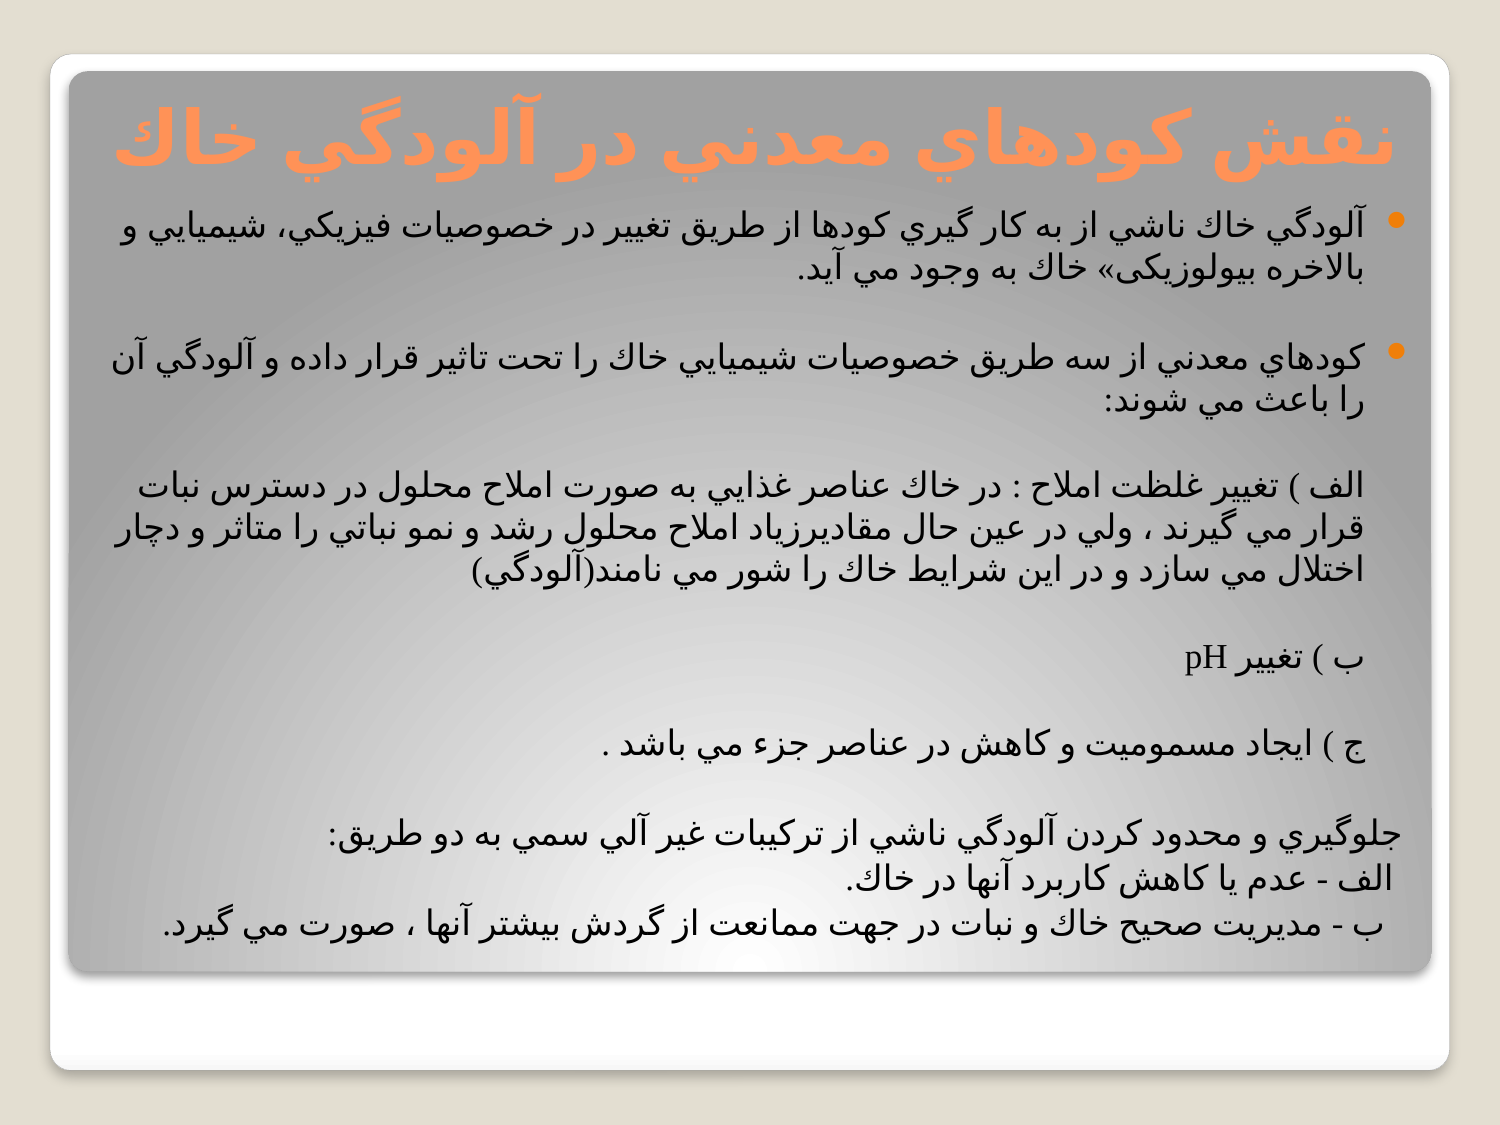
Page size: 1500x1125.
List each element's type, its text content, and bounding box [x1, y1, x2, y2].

list آلودگي خاك ناشي از به كار گيري كودها از طريق تغيير در خصوصيات فيزيكي، شيميايي و بالاخره بيولوزیکی» خاك به وجود مي آيد. كودهاي معدني از سه طريق خصوصيات شيميايي خاك را تحت تاثير قرار داده و آلودگي آن را باعث مي شوند: الف ) تغيير غلظت املاح : در خاك عناصر غذايي به صورت املاح محلول در دسترس نبات قرار مي گيرند ، ولي در عين حال مقاديرزياد املاح محلول رشد و نمو نباتي را متاثر و دچار اختلال مي سازد و در اين شرايط خاك را شور مي نامند(آلودگي) ب ) تغيير pH ج ) ايجاد مسموميت و كاهش در عناصر جزء مي باشد . جلوگيري و محدود كردن آلودگي ناشي از تركيبات غير آلي سمي به دو طريق: الف - عدم يا كاهش كاربرد آنها در خاك. ب - مديريت صحيح خاك و نبات در جهت ممانعت از گردش بيشتر آنها ، صورت مي گيرد. [75, 187, 1418, 962]
title نقش كودهاي معدني در آلودگي خاك [75, 75, 1418, 187]
